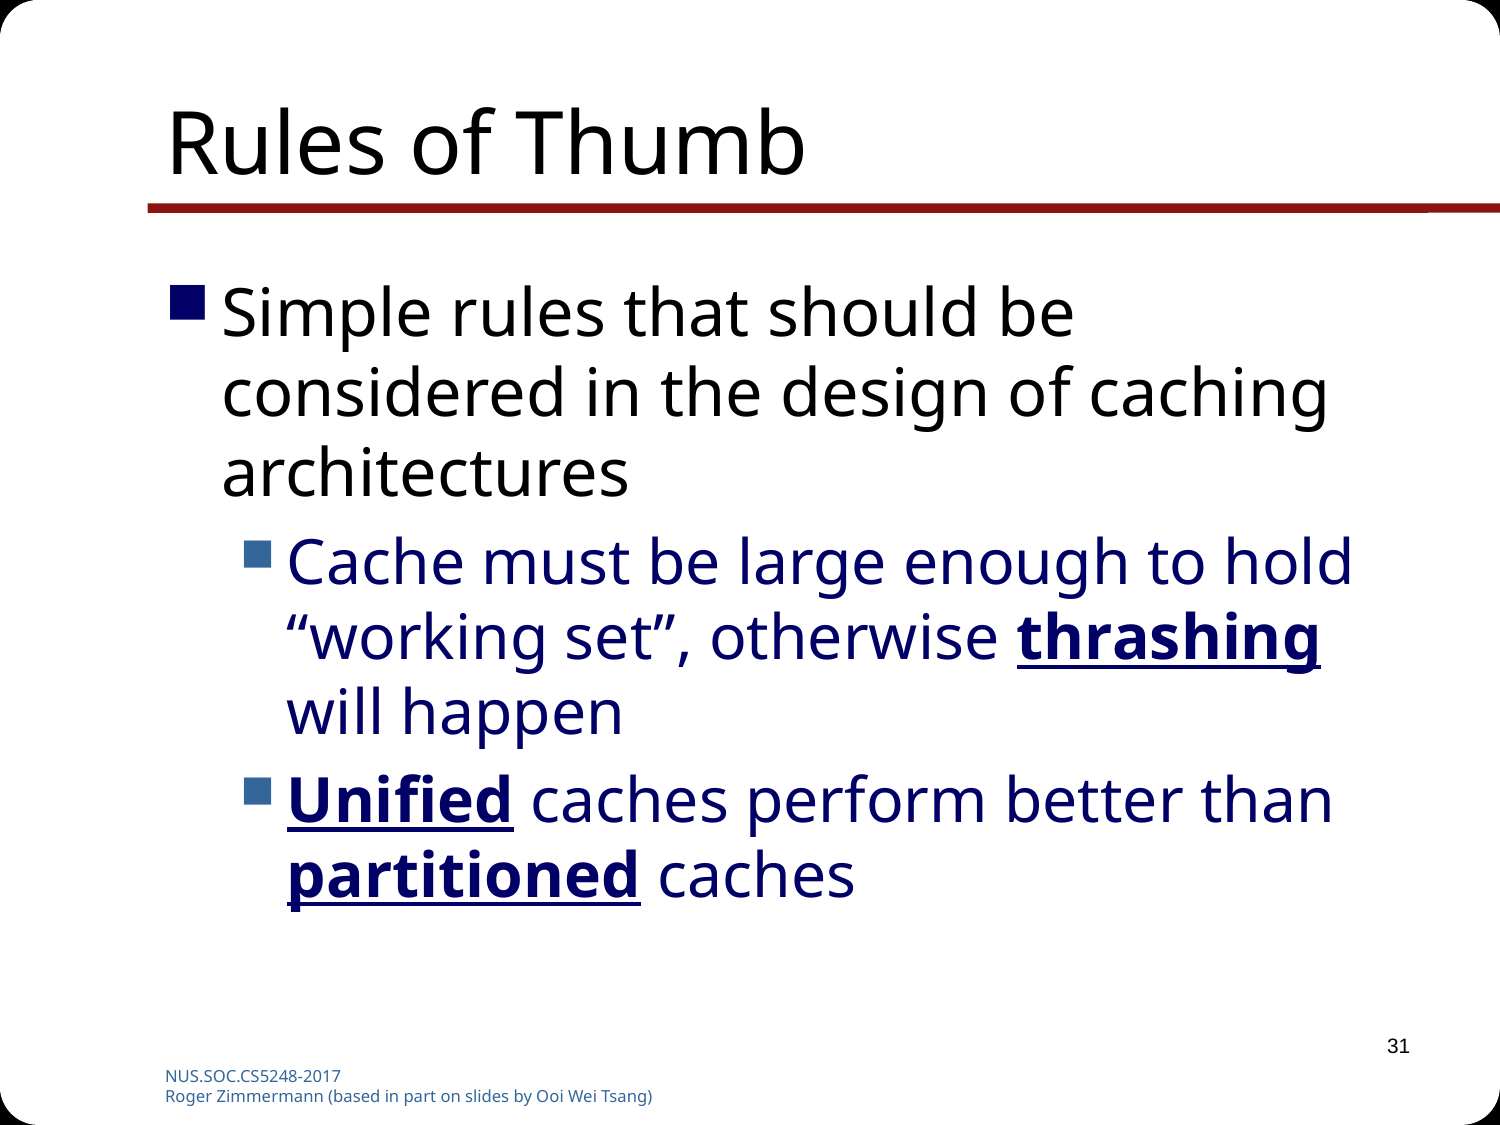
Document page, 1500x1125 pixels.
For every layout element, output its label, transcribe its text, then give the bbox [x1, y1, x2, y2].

list Simple rules that should be considered in the design of caching architectures Cache must be large enough to hold “working set”, otherwise thrashing will happen Unified caches perform better than partitioned caches [149, 262, 1426, 1006]
slide_number NUS.SOC.CS5248-2017 Roger Zimmermann (based in part on slides by Ooi Wei Tsang) [149, 1058, 549, 1101]
slide_number 31 [1112, 1024, 1426, 1101]
title Rules of Thumb [149, 45, 1426, 234]
footer [549, 1024, 1038, 1101]
